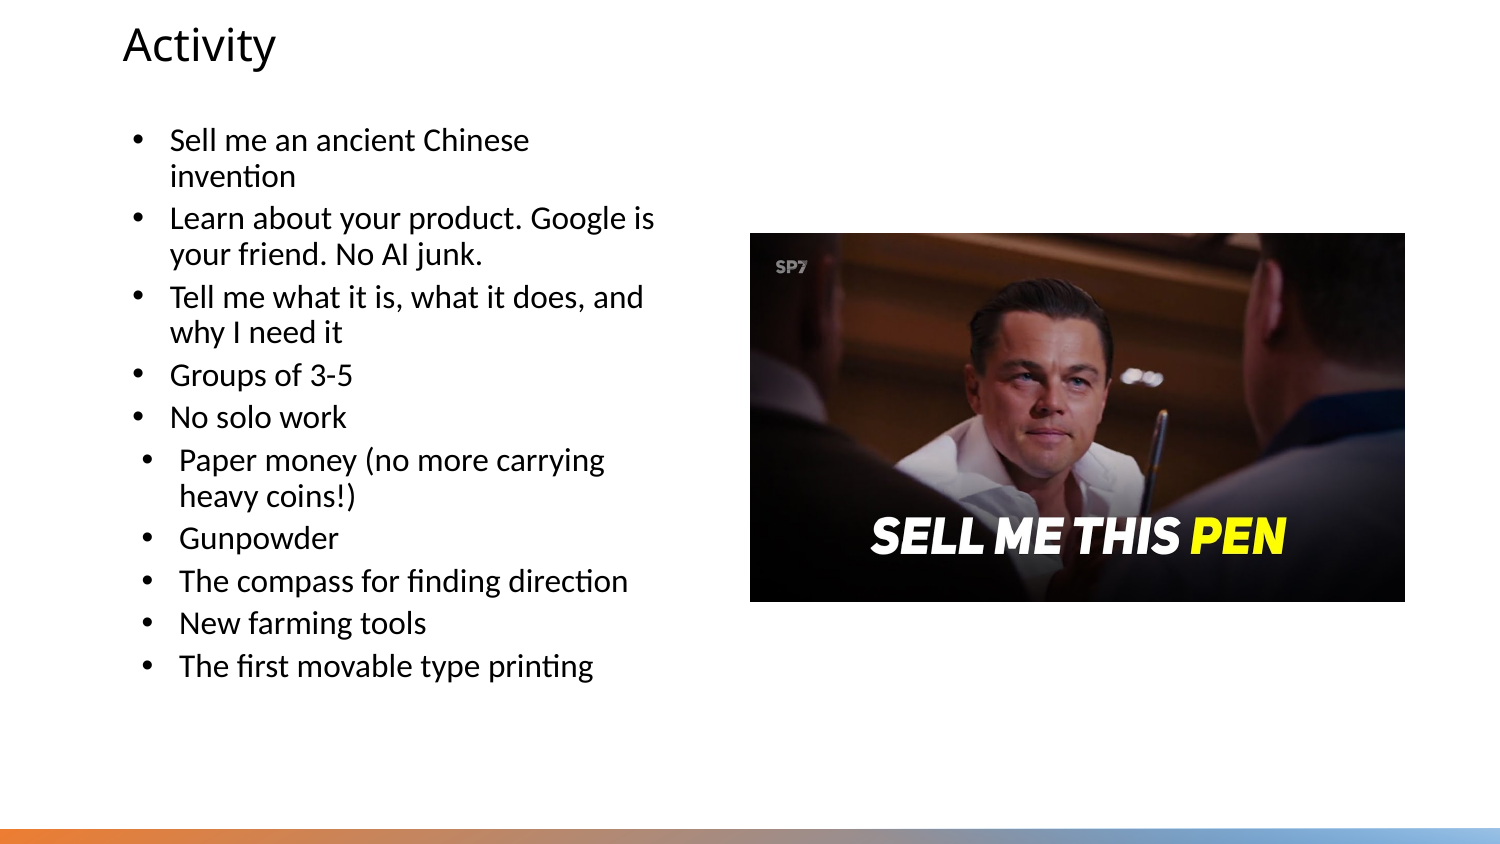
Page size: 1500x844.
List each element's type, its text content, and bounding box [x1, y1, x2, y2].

title Activity [107, 14, 674, 79]
list Sell me an ancient Chinese invention Learn about your product. Google is your friend. No AI junk. Tell me what it is, what it does, and why I need it Groups of 3-5 No solo work Paper money (no more carrying heavy coins!) Gunpowder The compass for finding direction New farming tools The first movable type printing [107, 115, 674, 736]
picture [749, 233, 1405, 602]
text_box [0, 828, 1500, 844]
